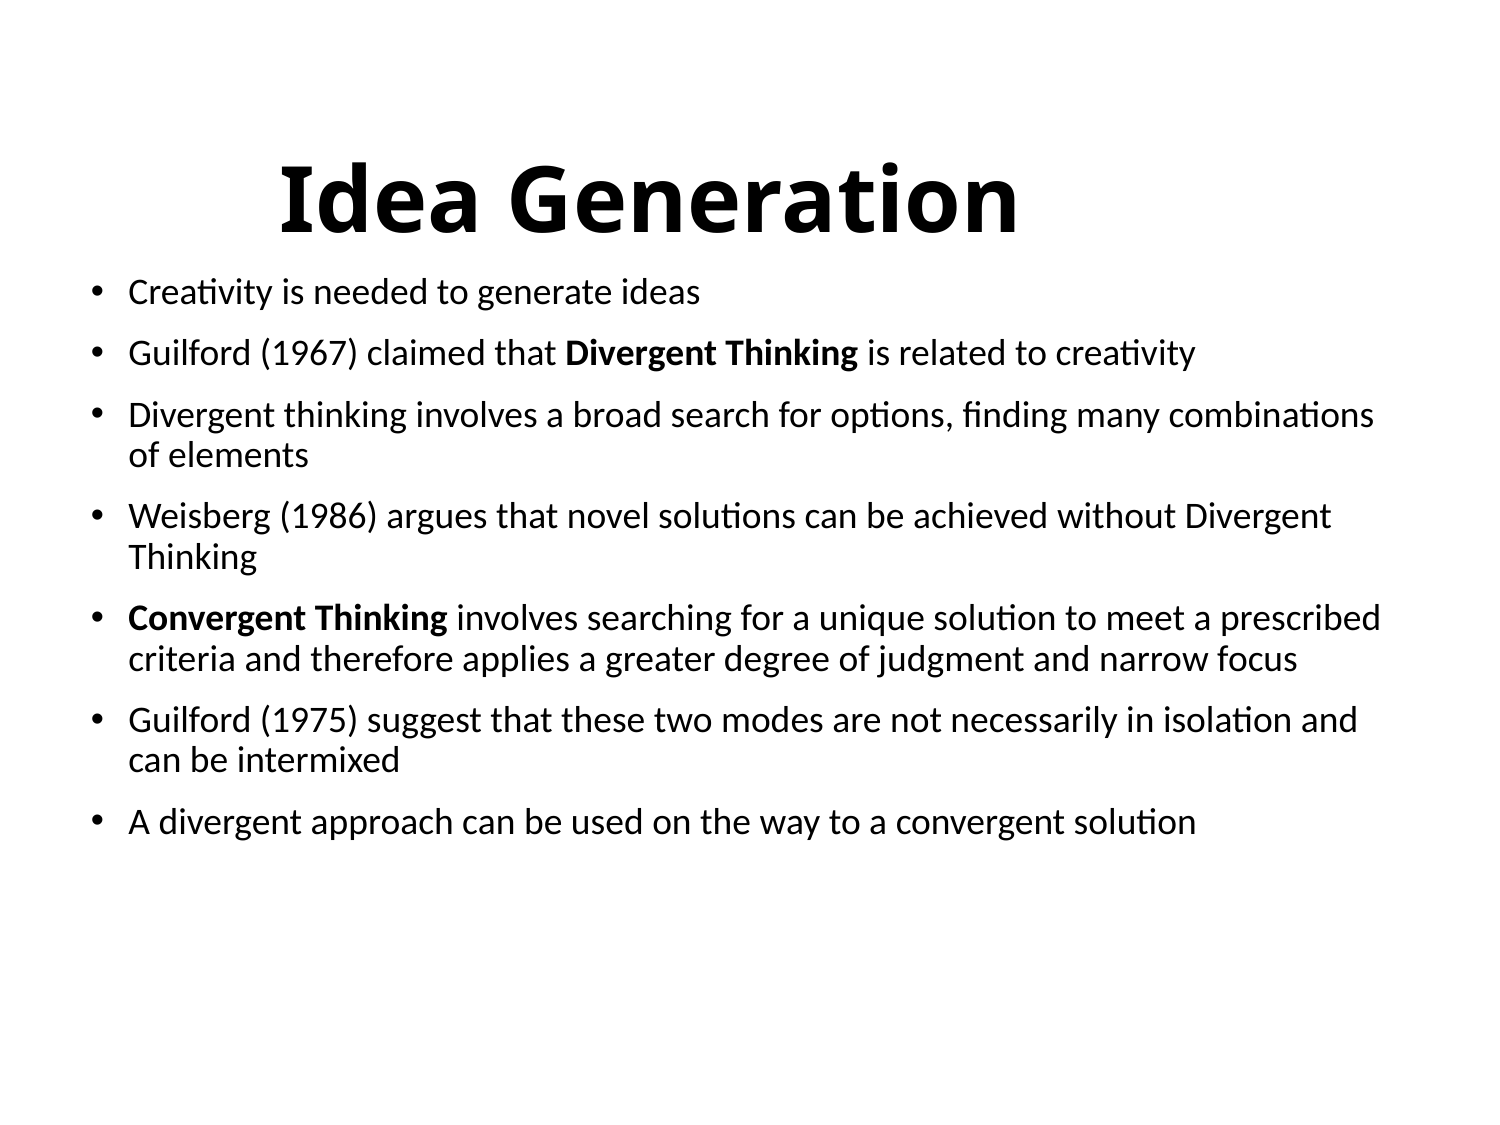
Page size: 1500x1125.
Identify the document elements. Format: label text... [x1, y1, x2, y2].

title Idea Generation [264, 140, 1236, 264]
list Creativity is needed to generate ideas Guilford (1967) claimed that Divergent Thinking is related to creativity Divergent thinking involves a broad search for options, finding many combinations of elements Weisberg (1986) argues that novel solutions can be achieved without Divergent Thinking Convergent Thinking involves searching for a unique solution to meet a prescribed criteria and therefore applies a greater degree of judgment and narrow focus Guilford (1975) suggest that these two modes are not necessarily in isolation and can be intermixed A divergent approach can be used on the way to a convergent solution [75, 264, 1399, 1082]
